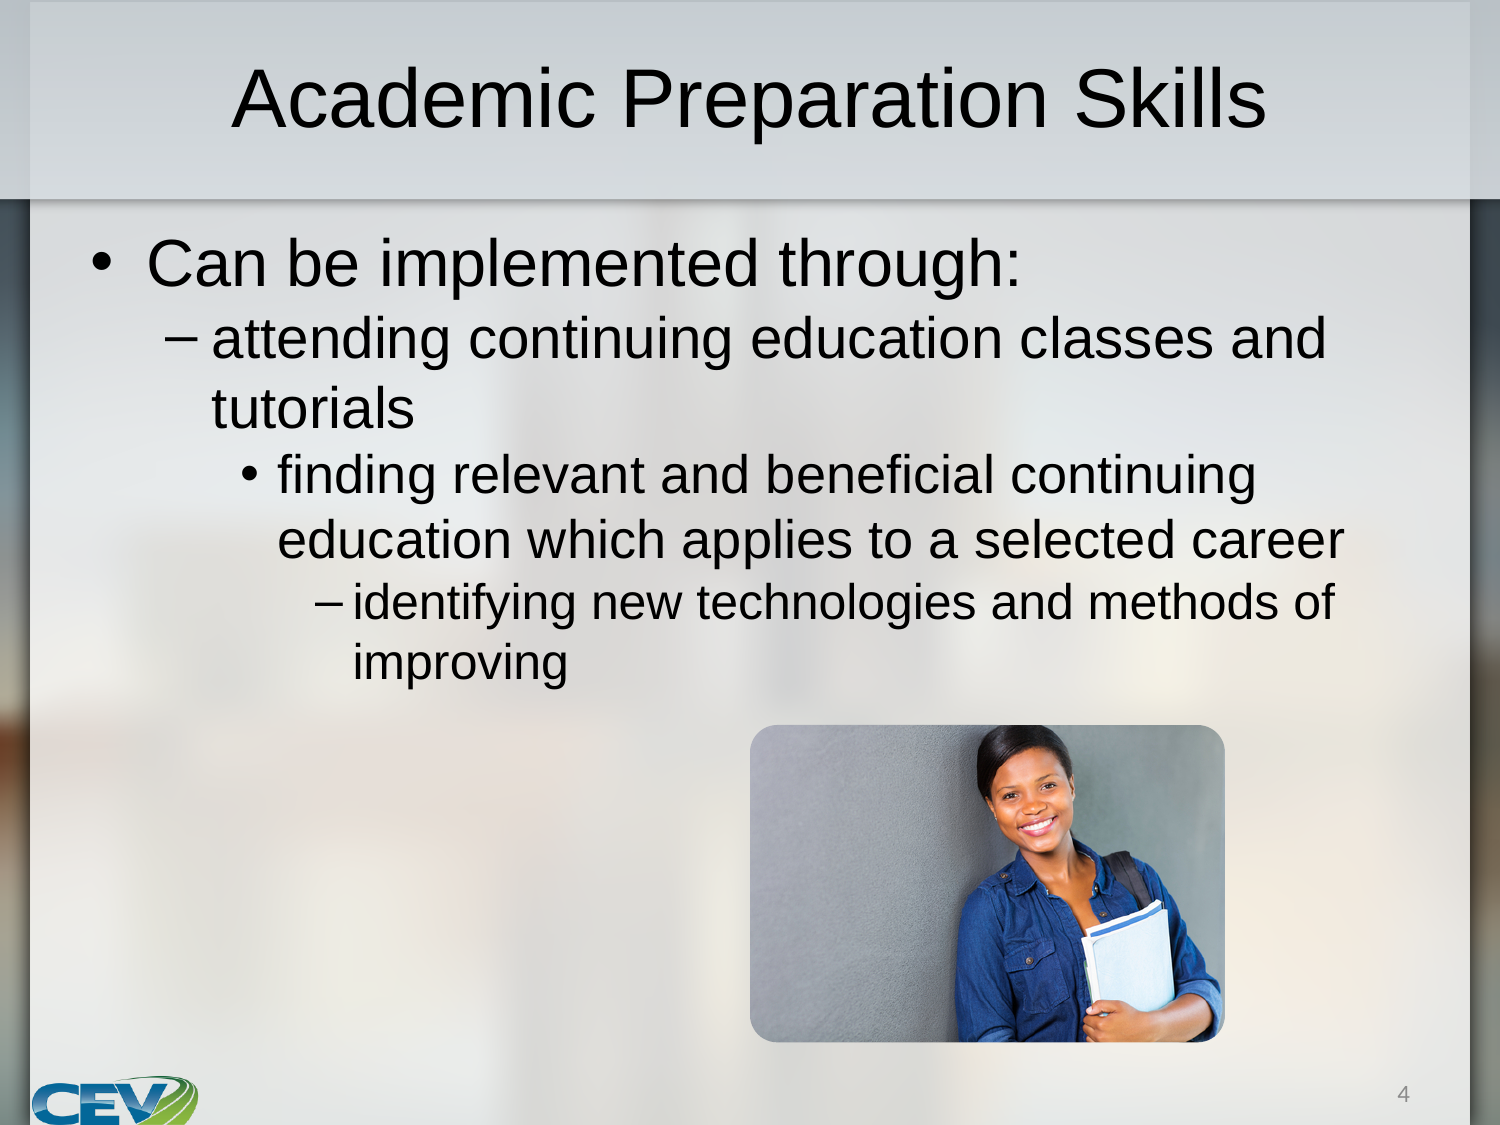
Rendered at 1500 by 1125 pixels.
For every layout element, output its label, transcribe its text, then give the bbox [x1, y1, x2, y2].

title Academic Preparation Skills [75, 0, 1425, 188]
list Can be implemented through: attending continuing education classes and tutorials finding relevant and beneficial continuing education which applies to a selected career identifying new technologies and methods of improving [75, 212, 1425, 1060]
picture [0, 0, 1500, 1125]
slide_number 4 [1074, 1062, 1425, 1123]
